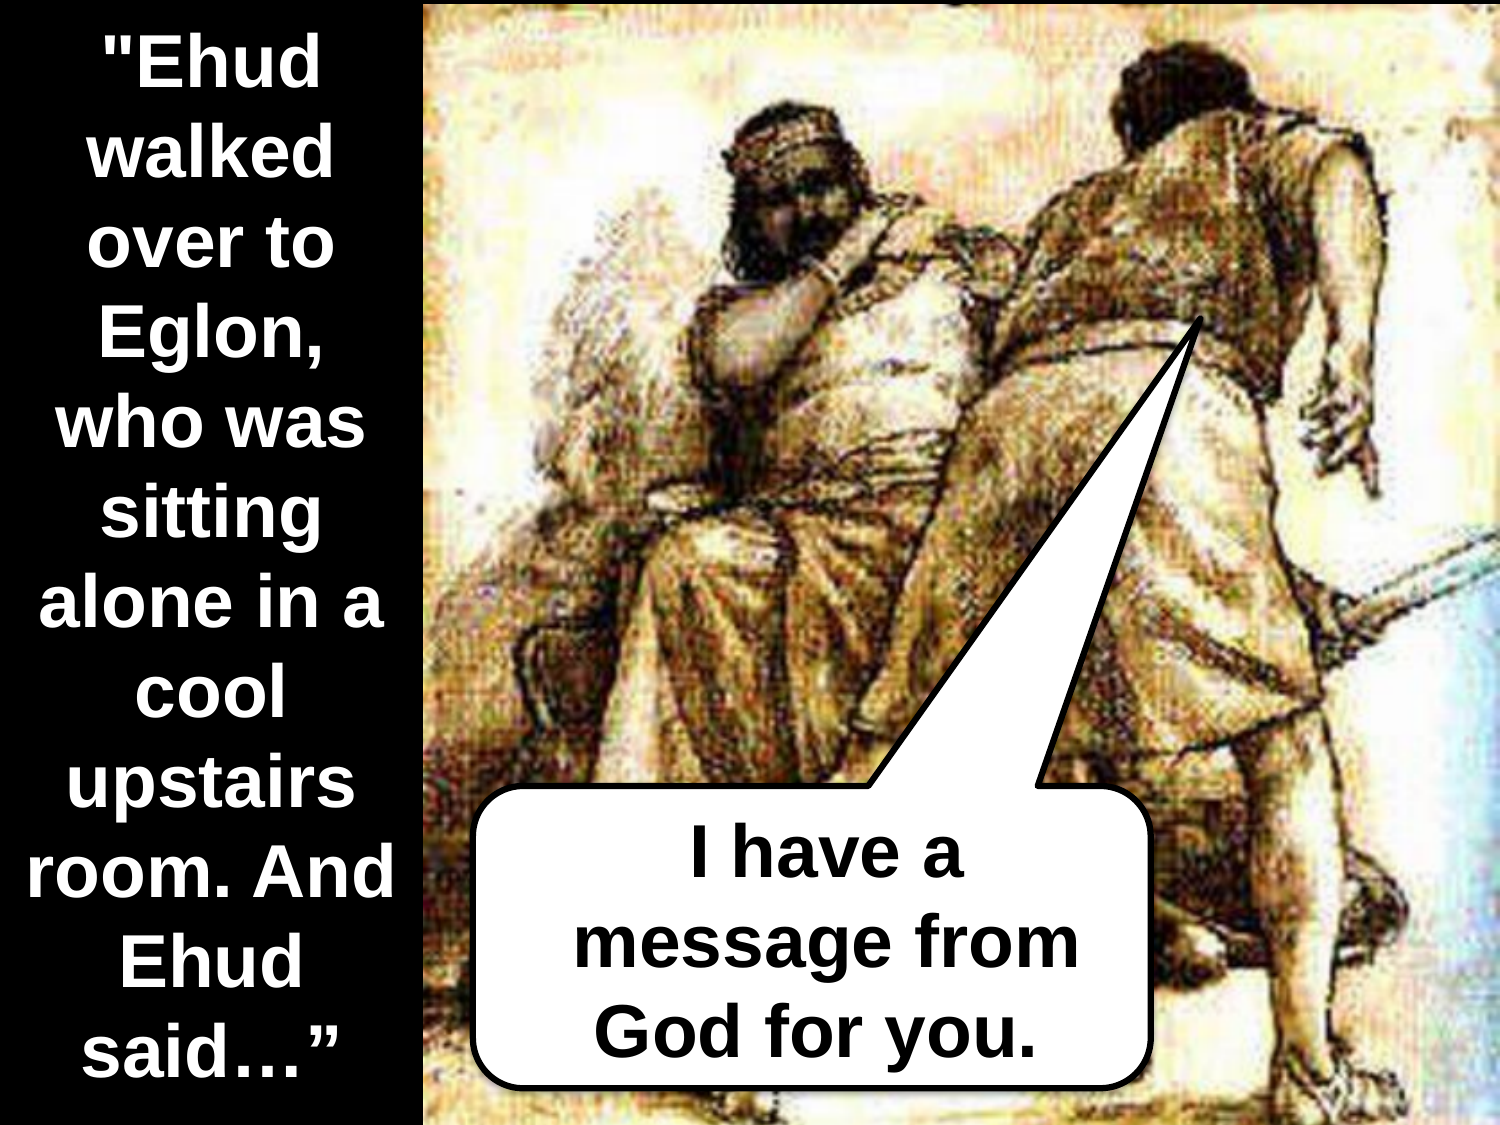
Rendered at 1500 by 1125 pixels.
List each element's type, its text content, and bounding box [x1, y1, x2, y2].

title "Ehud walked over to Eglon, who was sitting alone in a cool upstairs room. And Ehud said…” [0, 4, 422, 1125]
picture [423, 4, 1500, 1125]
